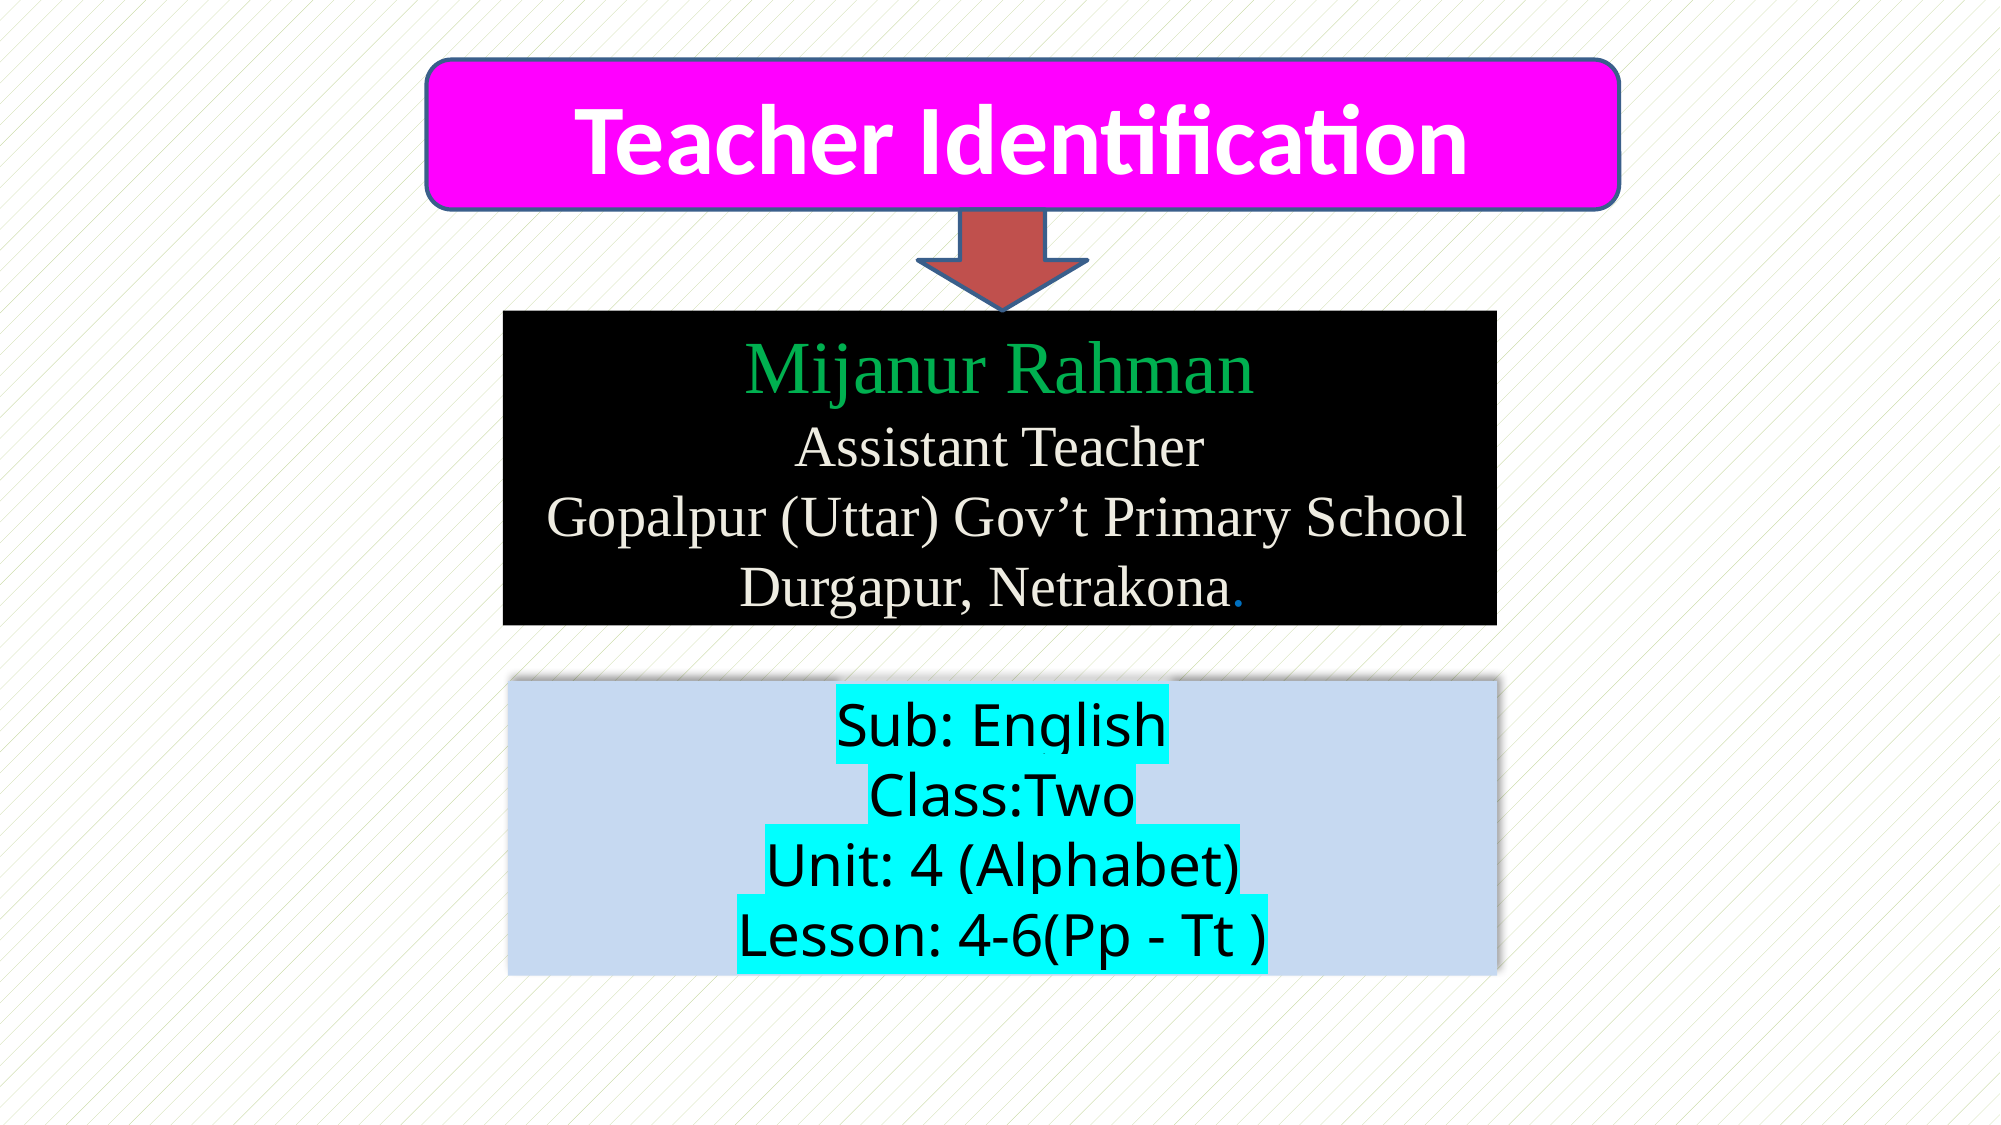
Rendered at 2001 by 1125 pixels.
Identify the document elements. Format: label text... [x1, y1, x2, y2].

text_box Teacher Identification [424, 57, 1622, 212]
text_box Mijanur Rahman Assistant Teacher Gopalpur (Uttar) Gov’t Primary School Durgapur, Netrakona. [502, 310, 1497, 626]
text_box Sub: English Class:Two Unit: 4 (Alphabet) Lesson: 4-6(Pp - Tt ) [507, 680, 1498, 976]
text_box [915, 207, 1090, 313]
